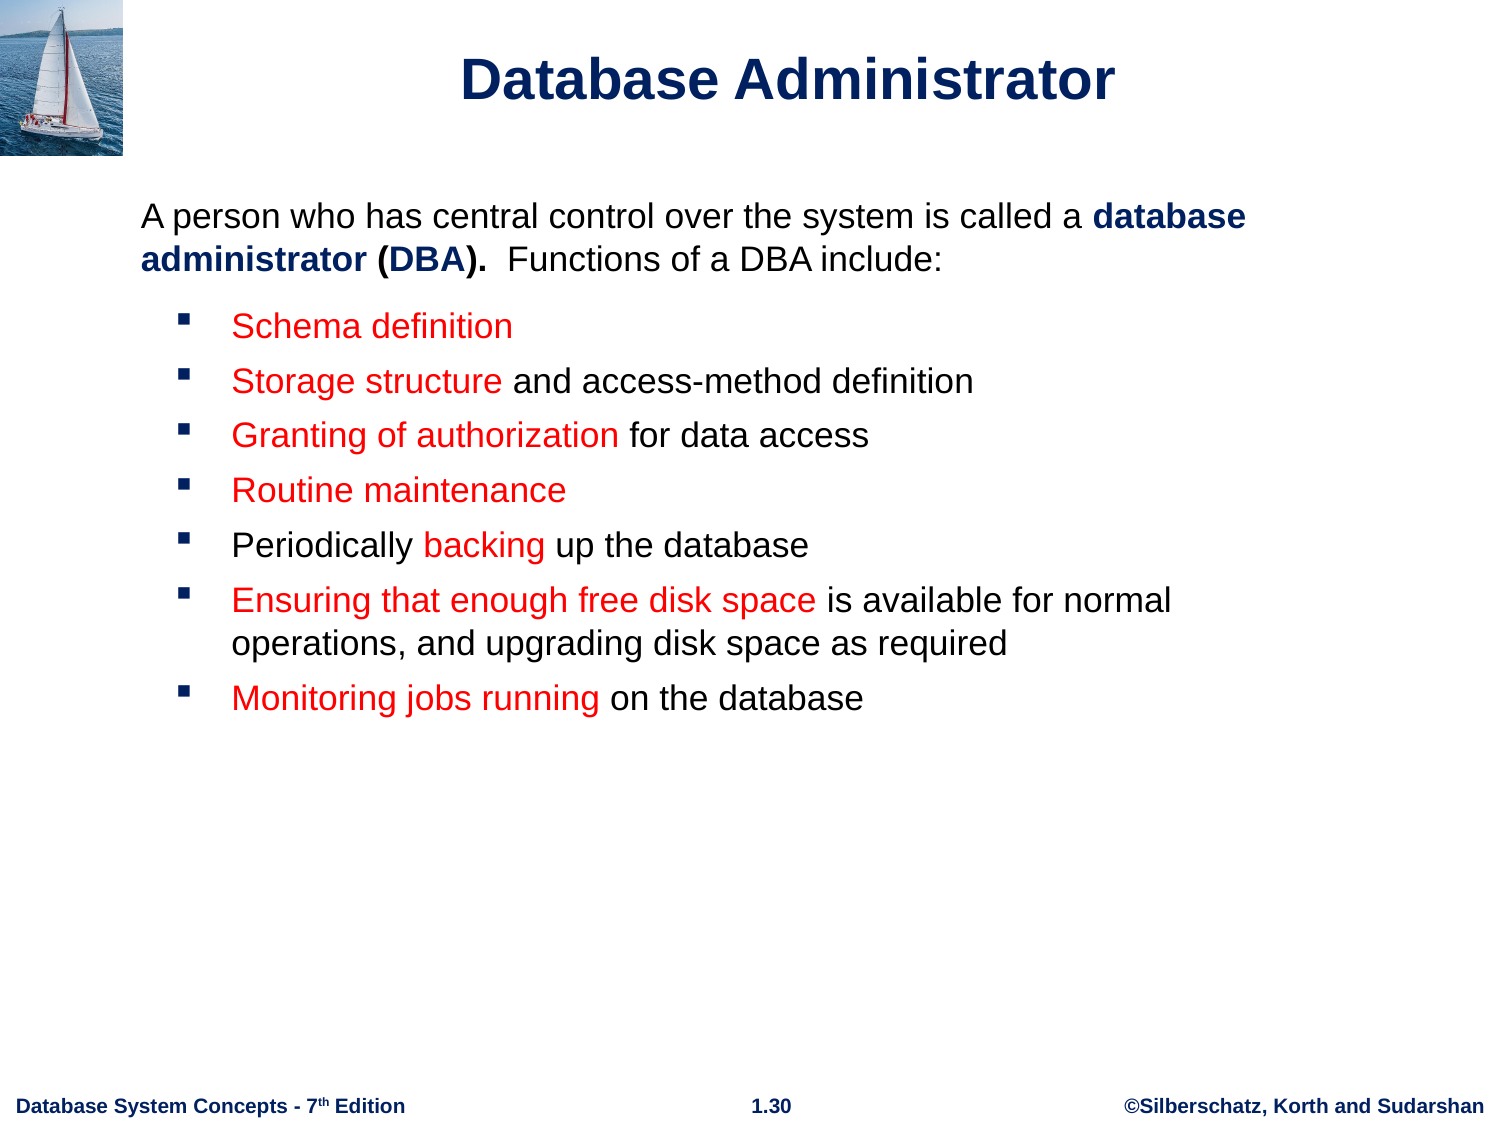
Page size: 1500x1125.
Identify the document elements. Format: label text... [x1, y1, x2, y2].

text_box A person who has central control over the system is called a database administrator (DBA). Functions of a DBA include: [126, 186, 1358, 286]
list Schema definition Storage structure and access-method definition Granting of authorization for data access Routine maintenance Periodically backing up the database Ensuring that enough free disk space is available for normal operations, and upgrading disk space as required Monitoring jobs running on the database [160, 295, 1358, 962]
picture [0, 0, 123, 156]
title Database Administrator [125, 18, 1452, 120]
